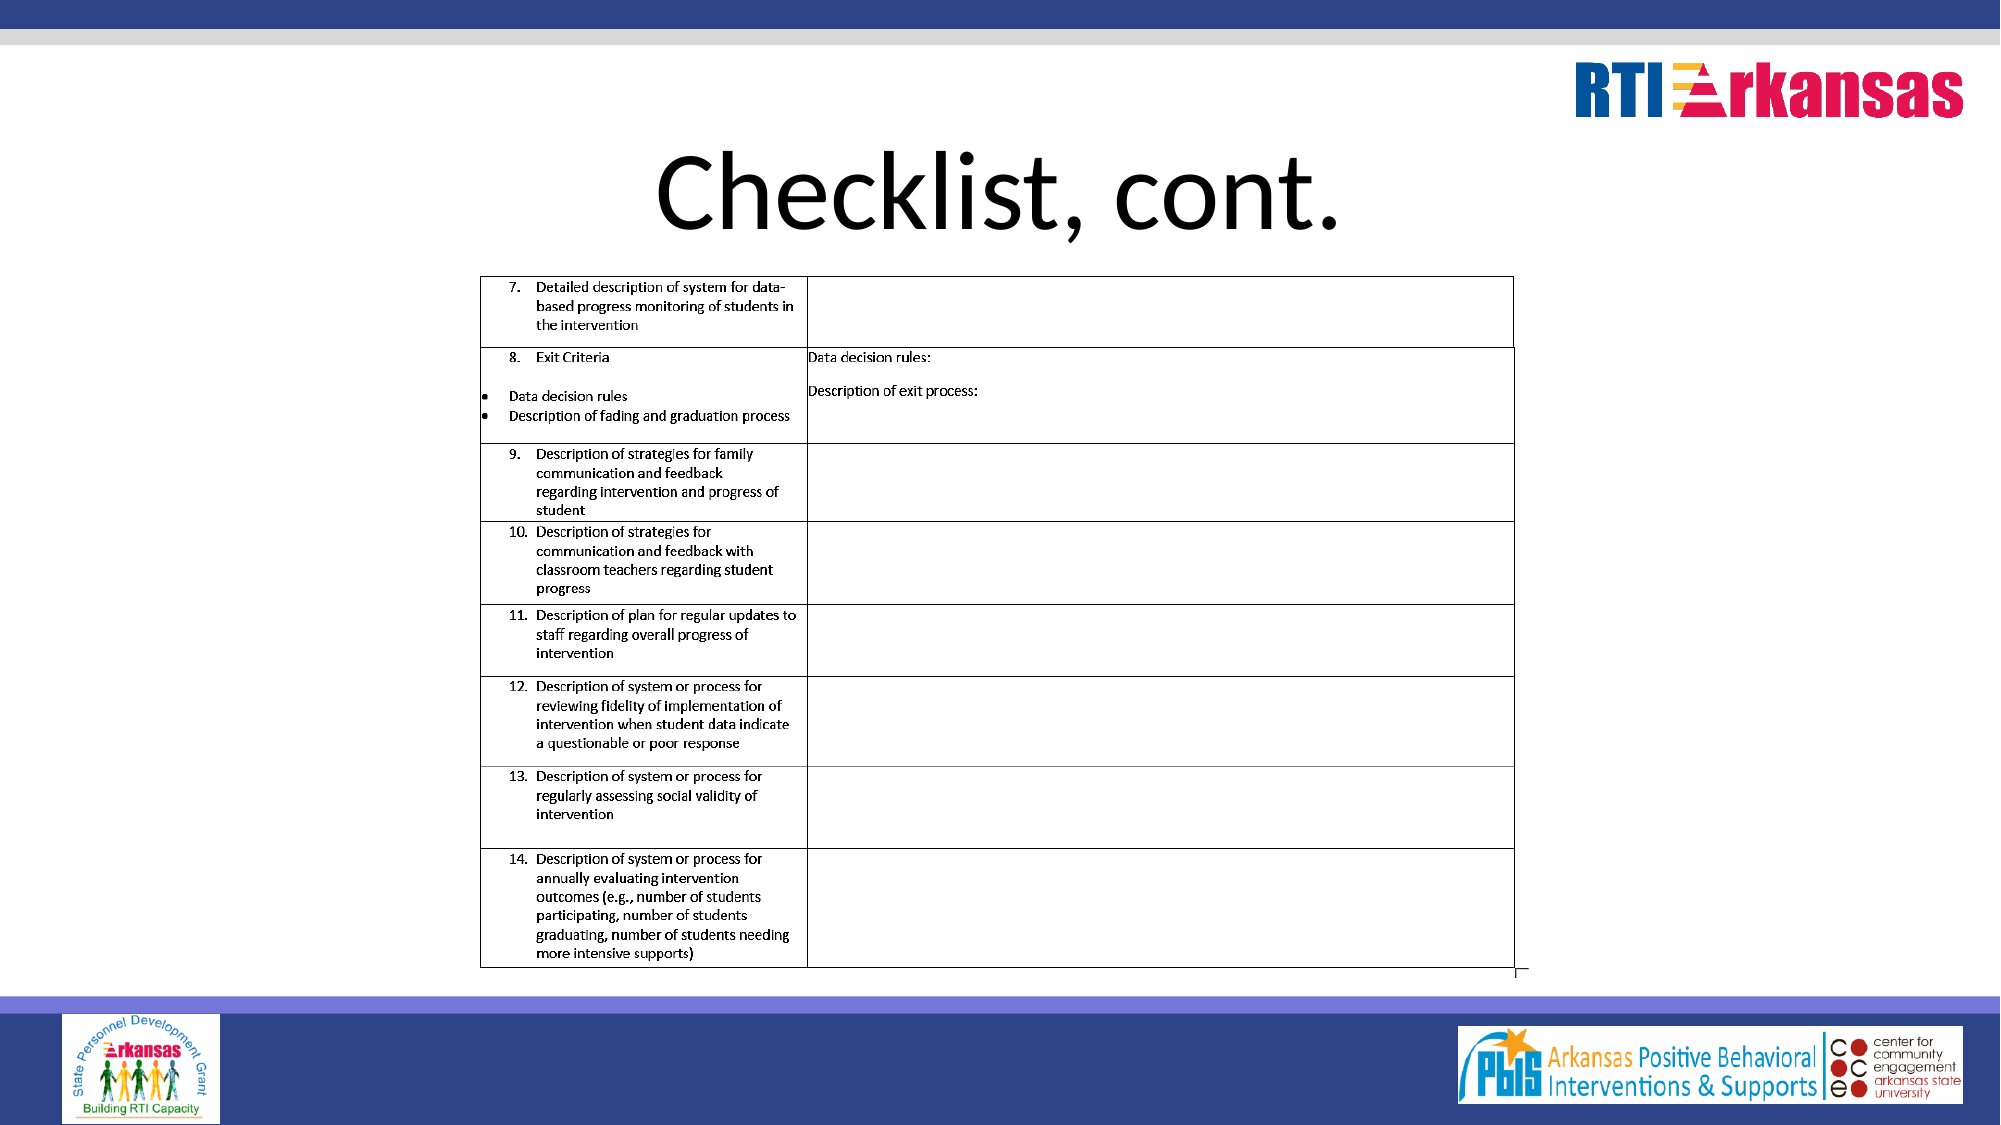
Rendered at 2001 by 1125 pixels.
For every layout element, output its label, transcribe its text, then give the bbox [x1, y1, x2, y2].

picture [62, 1013, 220, 1124]
title Checklist, cont. [0, 104, 2000, 282]
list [471, 261, 1529, 978]
picture [1458, 1025, 1964, 1104]
picture [1573, 55, 1964, 104]
